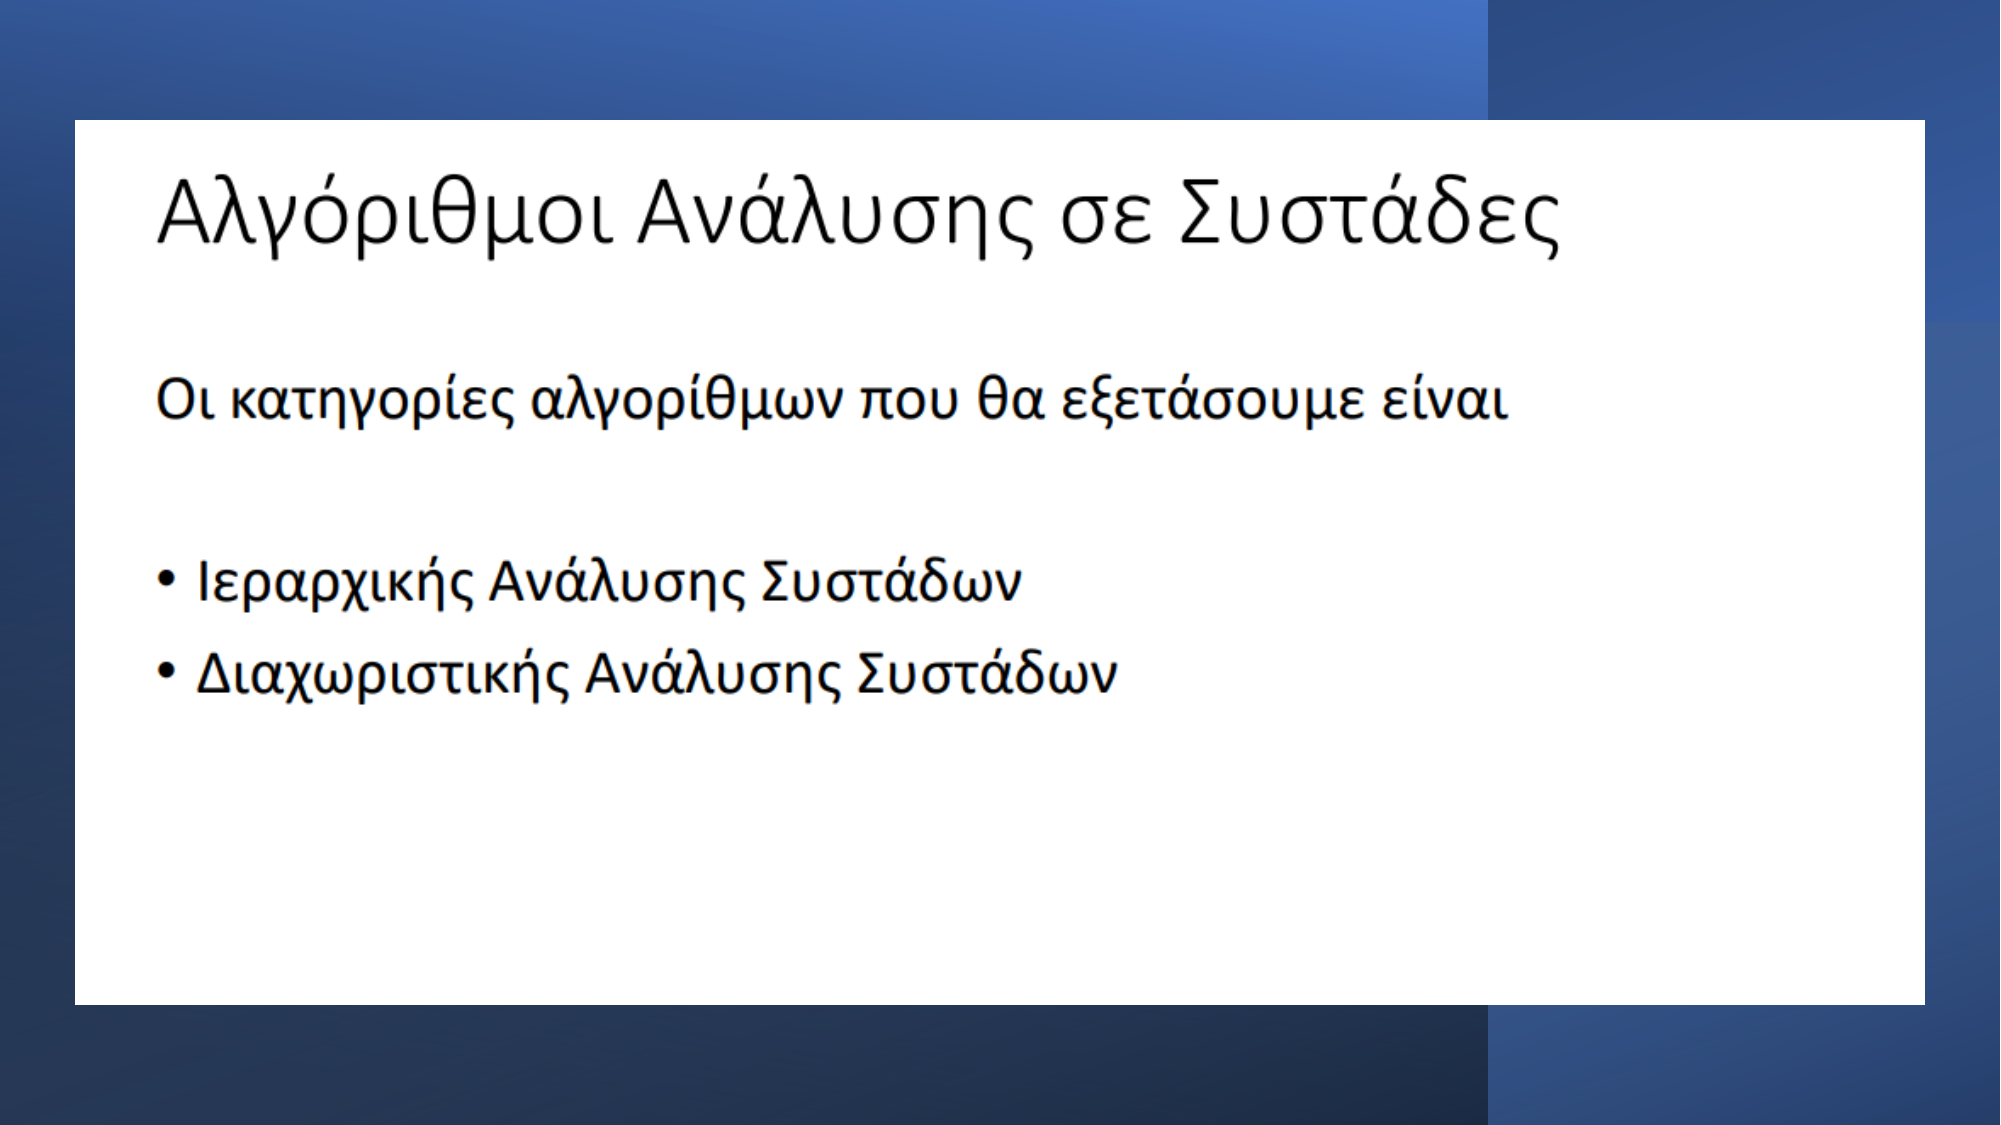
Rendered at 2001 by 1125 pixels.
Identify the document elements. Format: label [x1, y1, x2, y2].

text_box [0, 0, 1489, 321]
text_box [0, 321, 2000, 1125]
list [74, 120, 1925, 1005]
text_box [1489, 0, 2000, 321]
